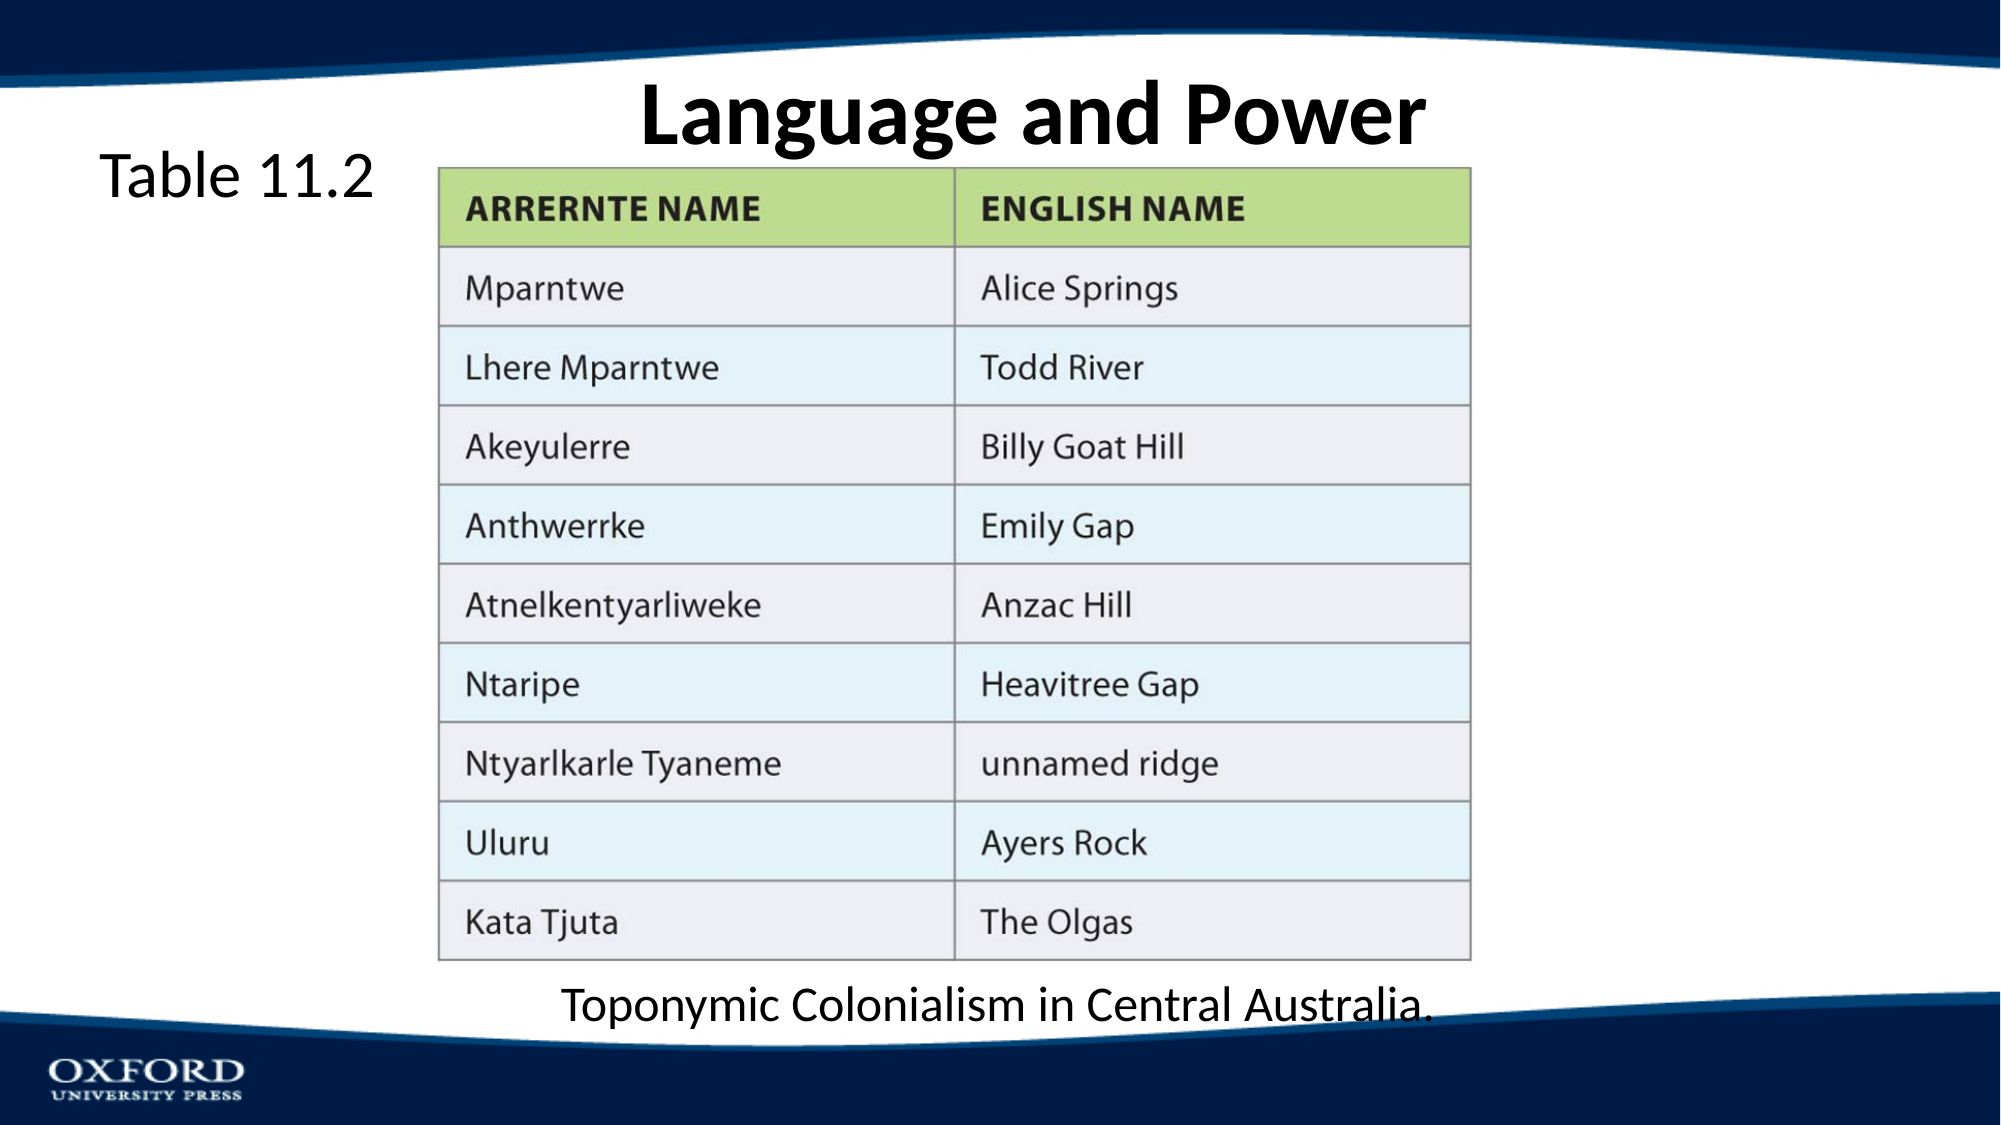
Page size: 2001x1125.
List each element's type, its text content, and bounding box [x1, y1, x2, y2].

picture [0, 0, 2001, 1125]
list Toponymic Colonialism in Central Australia. [407, 963, 1574, 1105]
text_box Table 11.2 [84, 123, 436, 219]
title Language and Power [84, 44, 1985, 172]
